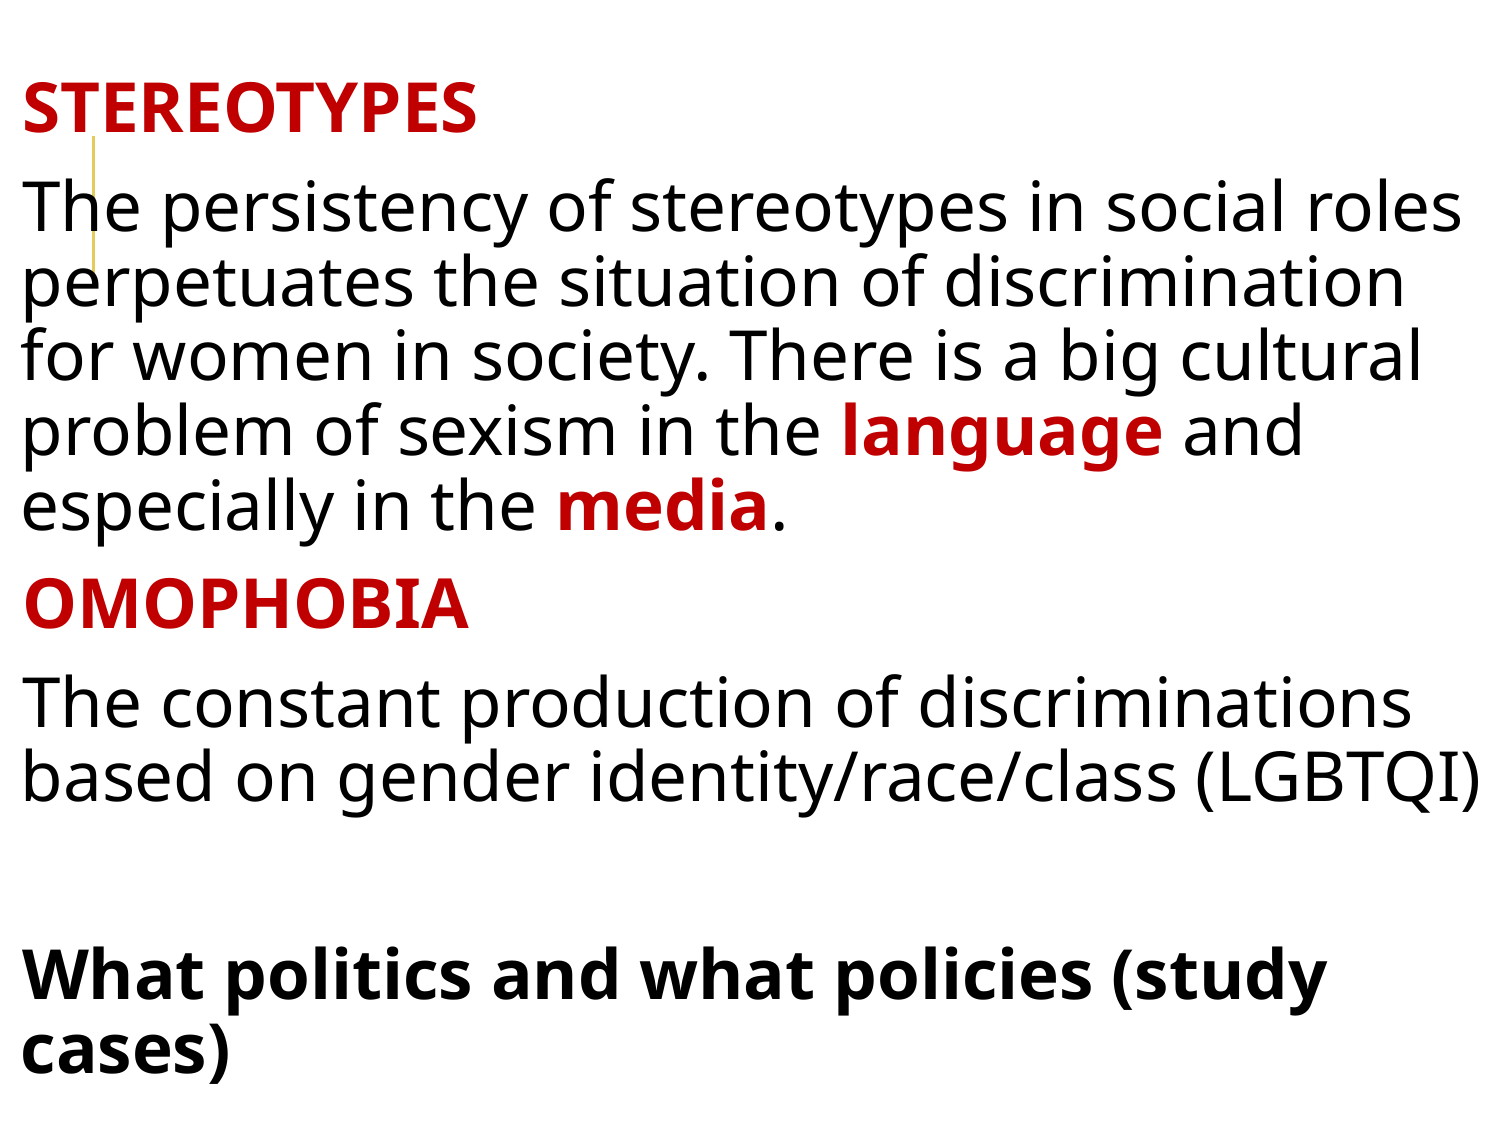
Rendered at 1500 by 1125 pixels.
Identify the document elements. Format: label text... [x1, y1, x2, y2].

list STEREOTYPES The persistency of stereotypes in social roles perpetuates the situation of discrimination for women in society. There is a big cultural problem of sexism in the language and especially in the media. OMOPHOBIA The constant production of discriminations based on gender identity/race/class (LGBTQI) What politics and what policies (study cases) [0, 0, 1500, 1125]
